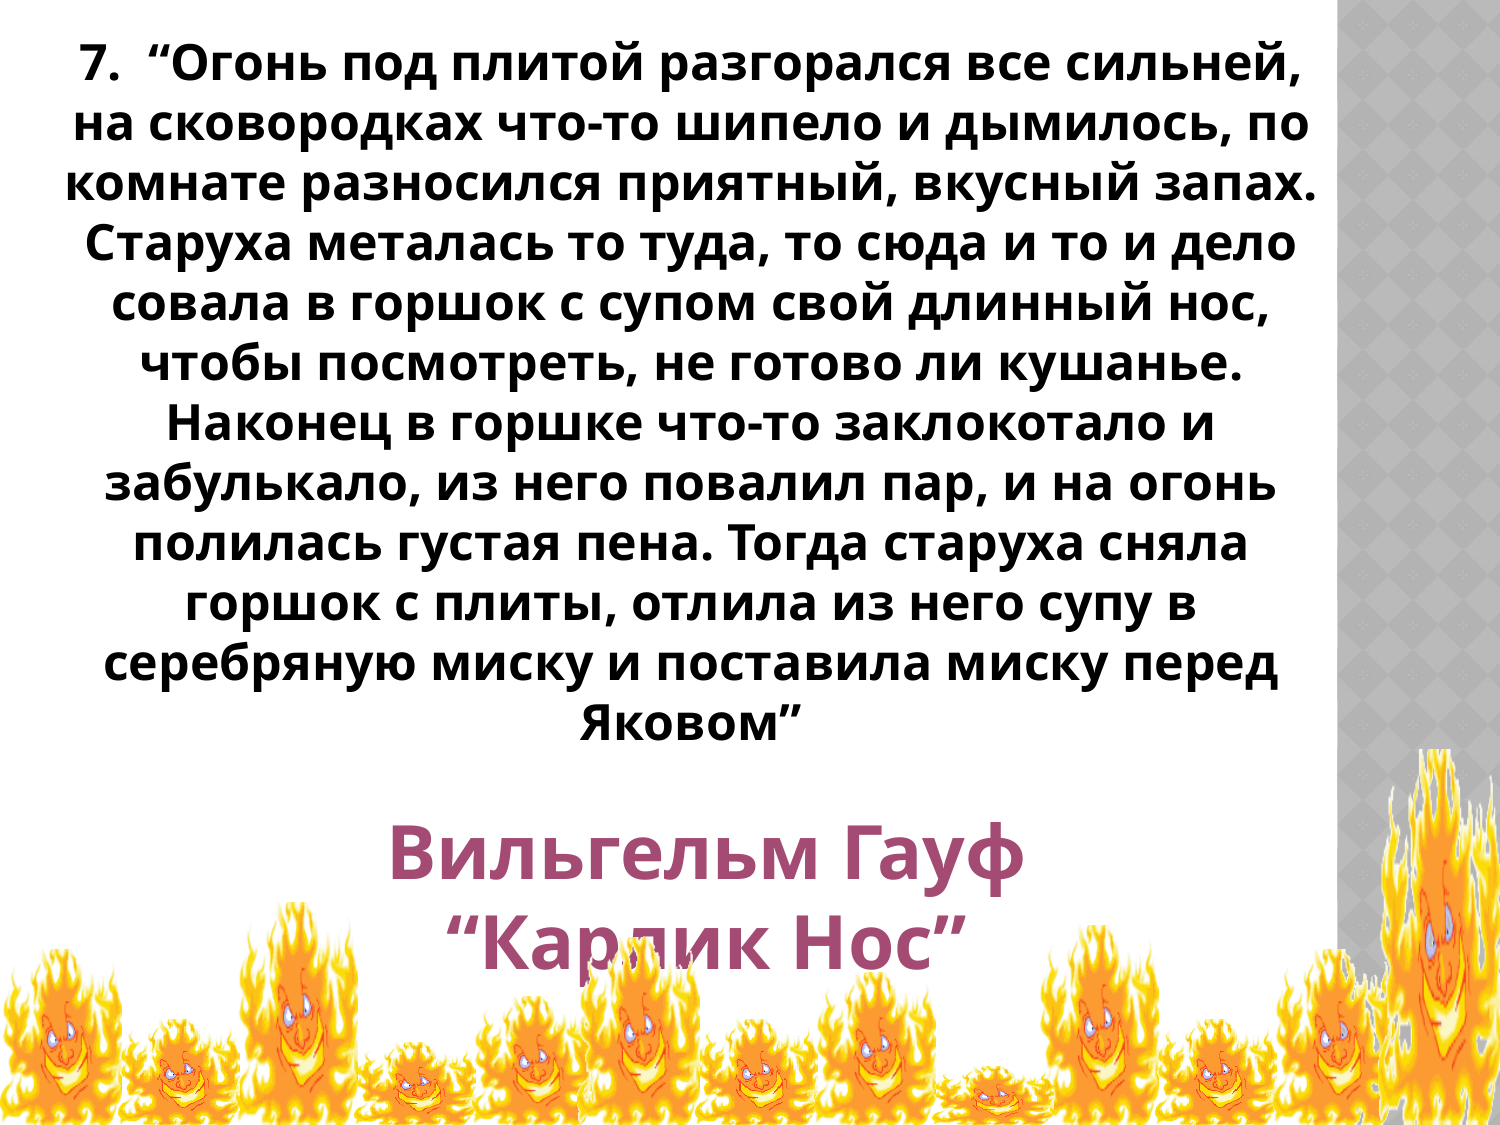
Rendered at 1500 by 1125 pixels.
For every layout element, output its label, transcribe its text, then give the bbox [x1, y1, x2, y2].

text_box 7. “Огонь под плитой разгорался все сильней, на сковородках что-то шипело и дымилось, по комнате разносился приятный, вкусный запах. Старуха металась то туда, то сюда и то и дело совала в горшок с супом свой длинный нос, чтобы посмотреть, не готово ли кушанье. Наконец в горшке что-то заклокотало и забулькало, из него повалил пар, и на огонь полилась густая пена. Тогда старуха сняла горшок с плиты, отлила из него супу в серебряную миску и поставила миску перед Яковом” [46, 23, 1336, 747]
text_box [0, 749, 1500, 1125]
